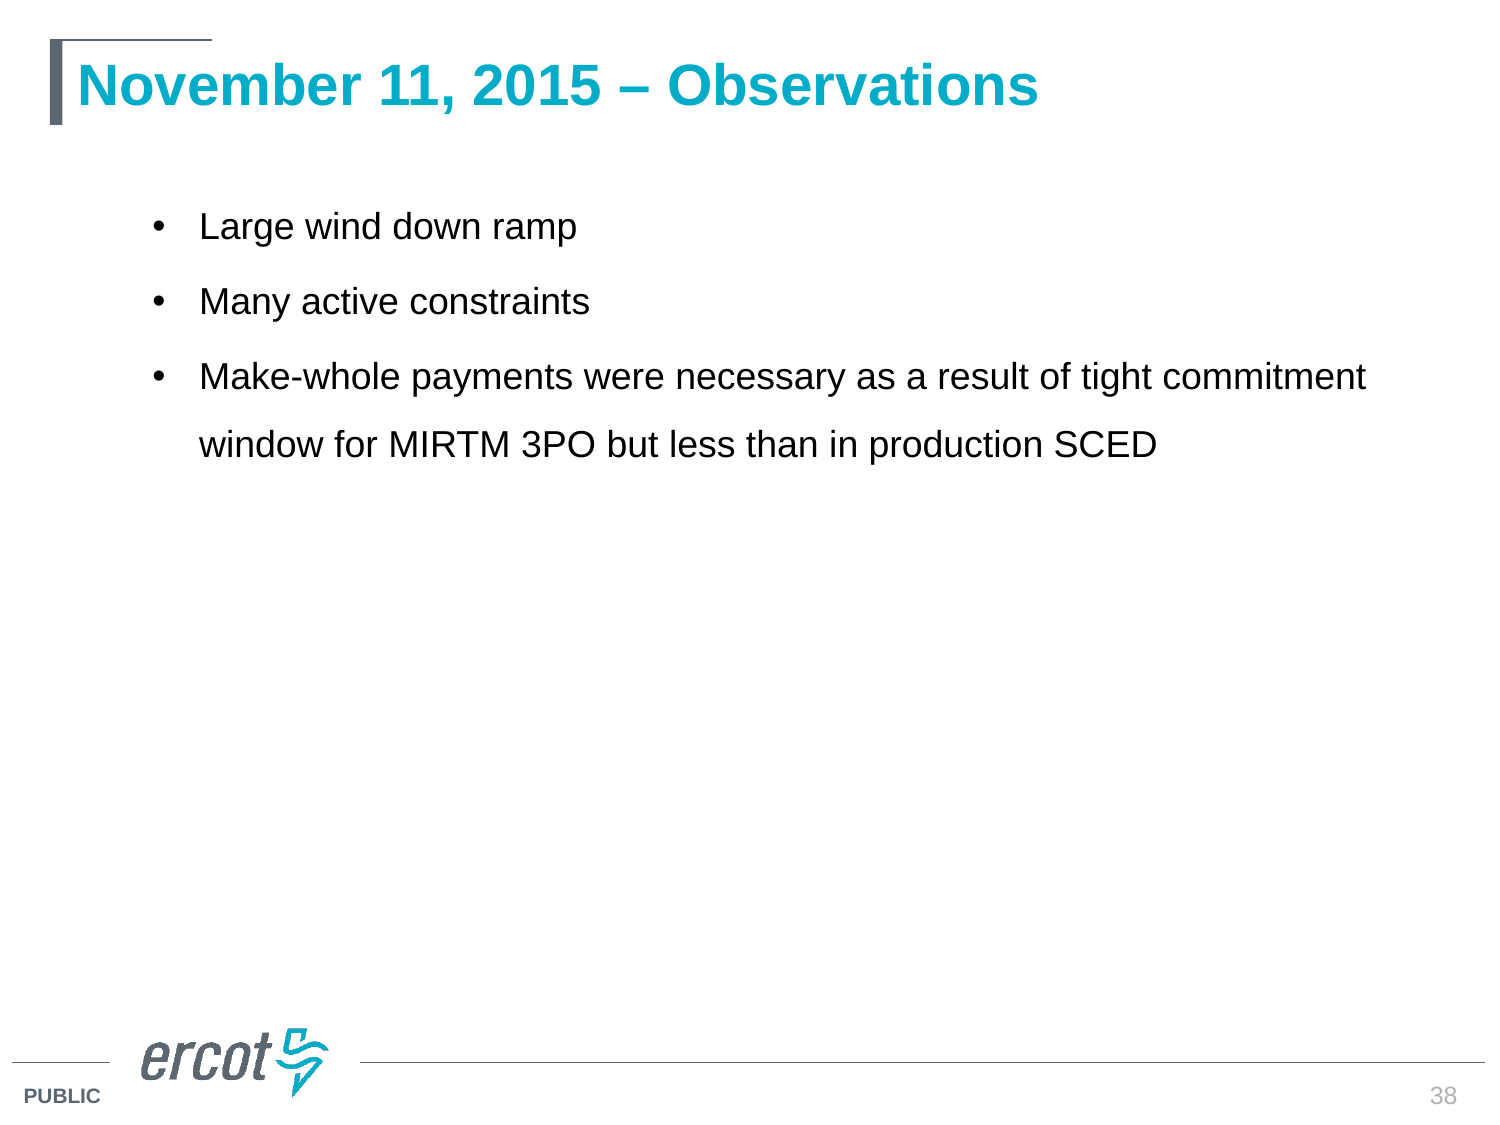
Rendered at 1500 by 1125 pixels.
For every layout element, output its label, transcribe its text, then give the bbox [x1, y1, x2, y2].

title November 11, 2015 – Observations [62, 39, 1450, 125]
list Large wind down ramp Many active constraints Make-whole payments were necessary as a result of tight commitment window for MIRTM 3PO but less than in production SCED [62, 172, 1450, 1000]
slide_number 38 [1400, 1076, 1488, 1113]
picture [137, 1024, 332, 1100]
